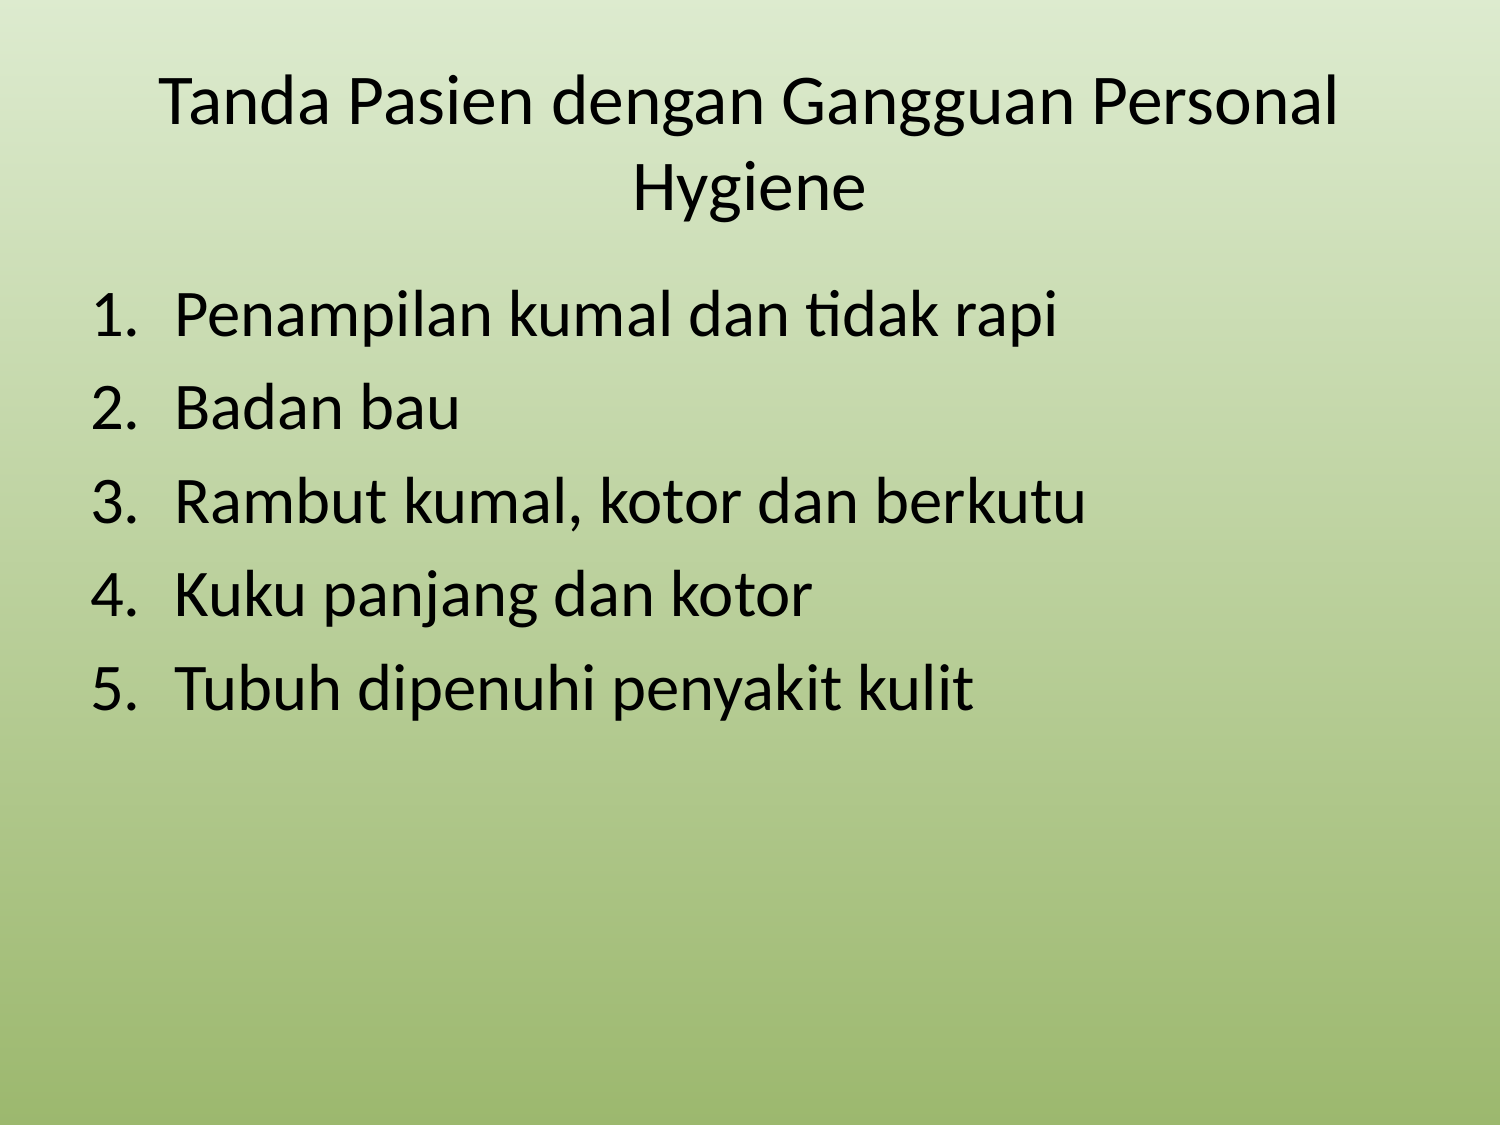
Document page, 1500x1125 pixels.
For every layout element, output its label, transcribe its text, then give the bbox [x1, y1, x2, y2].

list Penampilan kumal dan tidak rapi Badan bau Rambut kumal, kotor dan berkutu Kuku panjang dan kotor Tubuh dipenuhi penyakit kulit [75, 262, 1425, 1005]
title Tanda Pasien dengan Gangguan Personal Hygiene [75, 45, 1425, 233]
